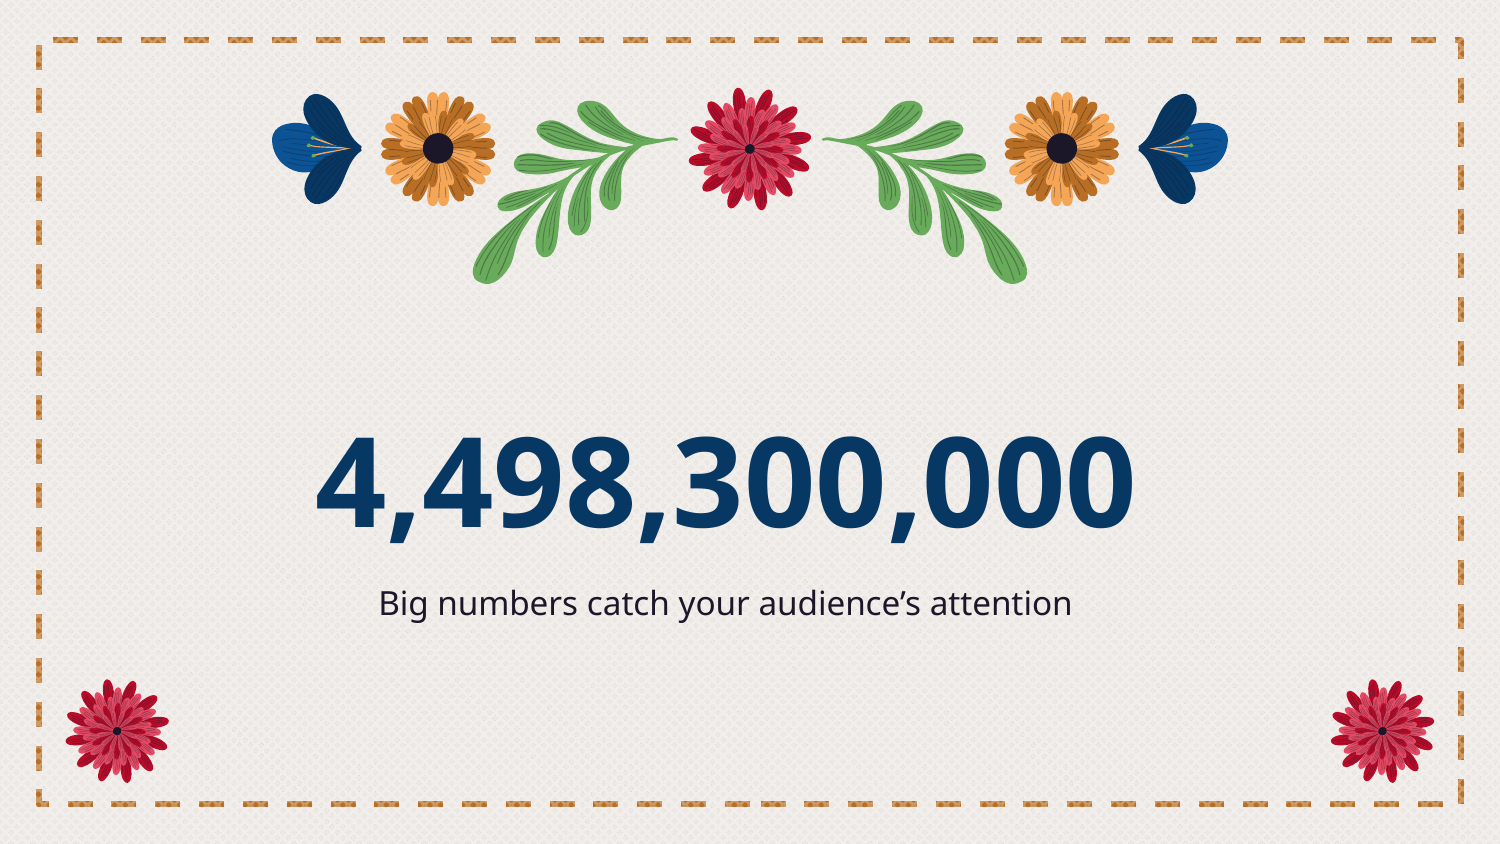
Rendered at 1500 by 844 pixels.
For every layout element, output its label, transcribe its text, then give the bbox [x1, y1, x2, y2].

title 4,498,300,000 [235, 361, 1217, 568]
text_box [64, 679, 1435, 784]
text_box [271, 87, 1229, 285]
subtitle Big numbers catch your audience’s attention [235, 568, 1217, 633]
